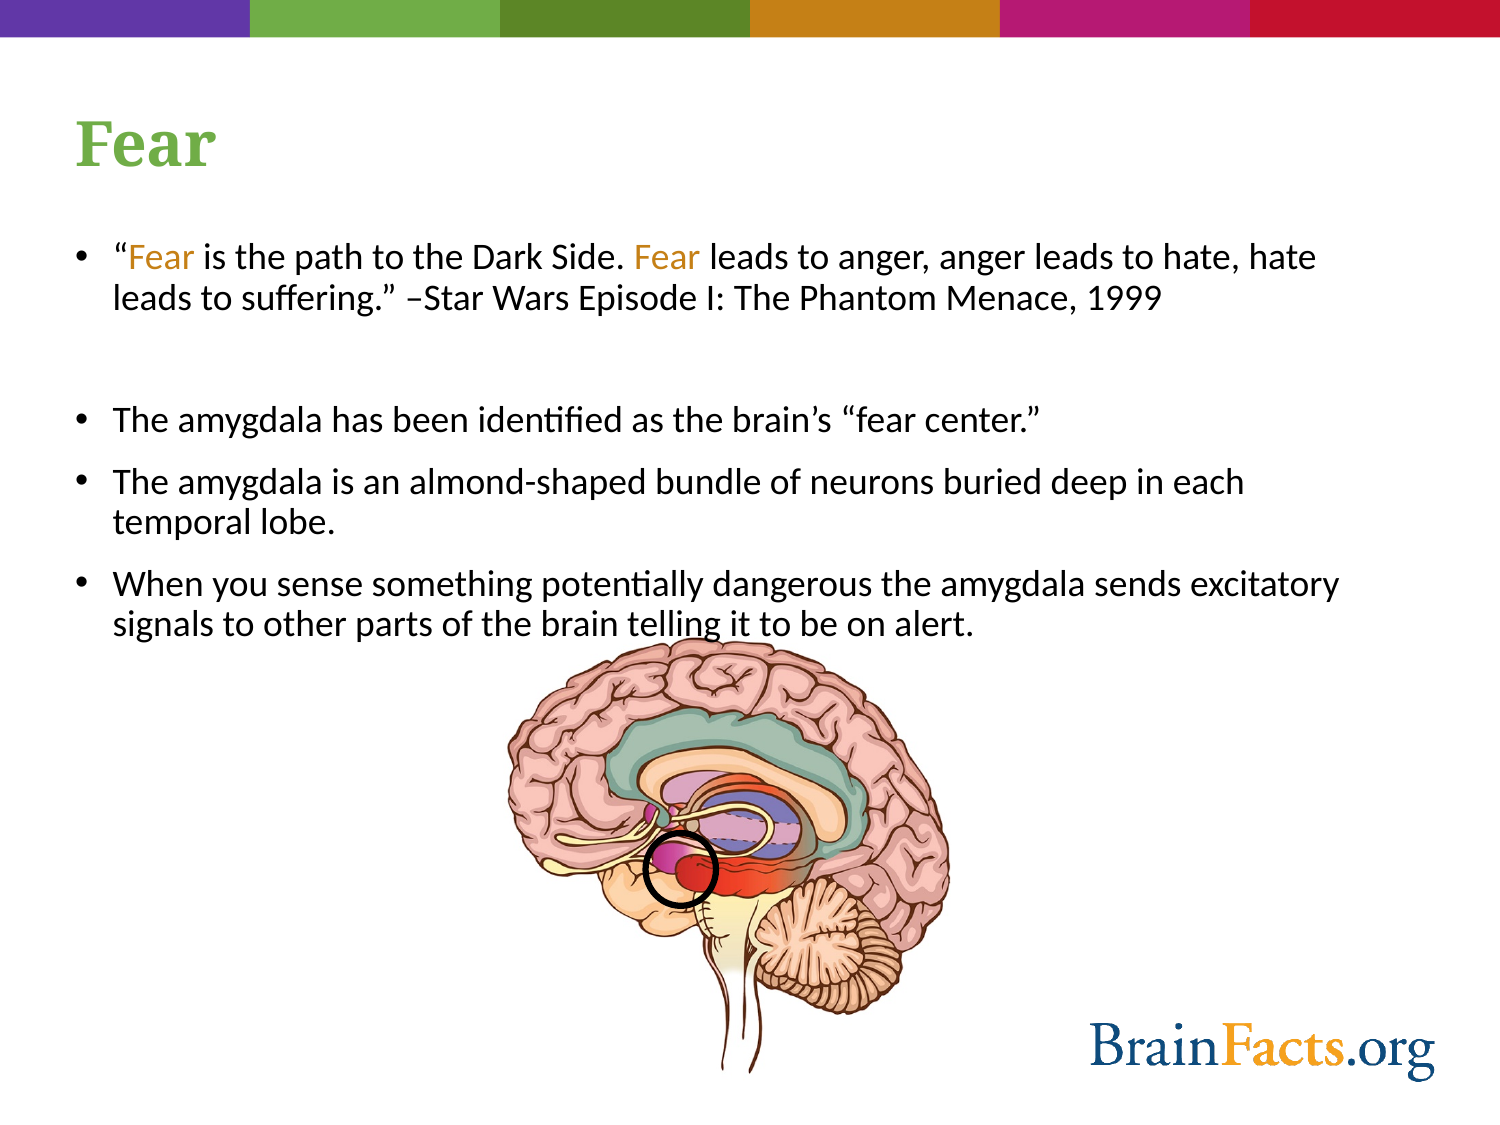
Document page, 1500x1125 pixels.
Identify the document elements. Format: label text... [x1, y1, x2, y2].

title Fear [75, 112, 950, 188]
list “Fear is the path to the Dark Side. Fear leads to anger, anger leads to hate, hate leads to suffering.” –Star Wars Episode I: The Phantom Menace, 1999 The amygdala has been identified as the brain’s “fear center.” The amygdala is an almond-shaped bundle of neurons buried deep in each temporal lobe. When you sense something potentially dangerous the amygdala sends excitatory signals to other parts of the brain telling it to be on alert. [75, 237, 1380, 938]
picture [415, 610, 1039, 1092]
picture [1074, 1006, 1450, 1100]
